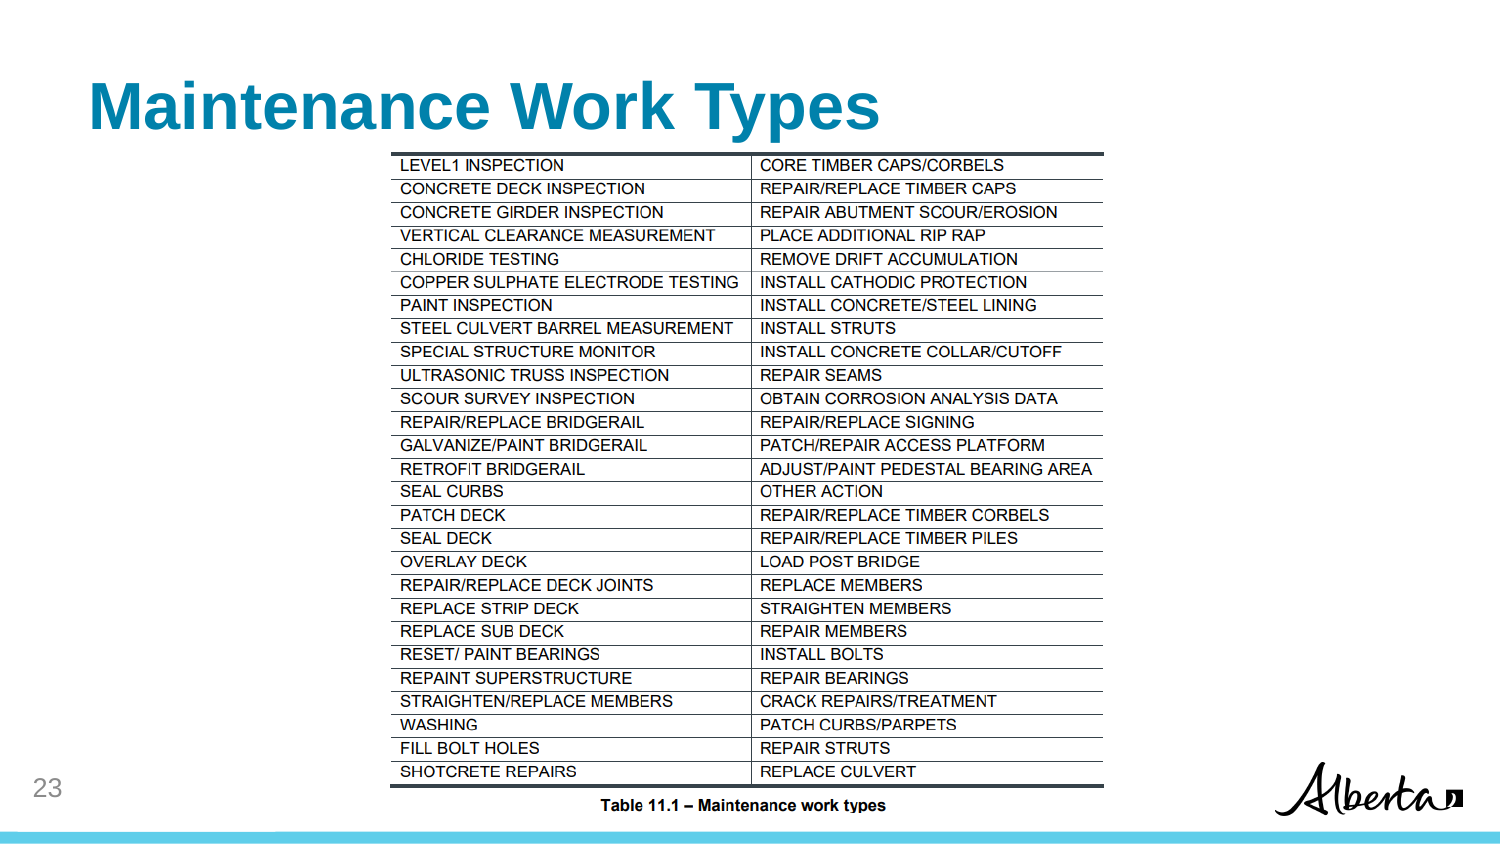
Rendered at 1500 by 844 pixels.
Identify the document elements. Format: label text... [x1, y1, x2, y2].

picture [1275, 762, 1463, 816]
title Maintenance Work Types [88, 55, 1437, 141]
slide_number 22 [17, 764, 356, 810]
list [384, 146, 1114, 813]
